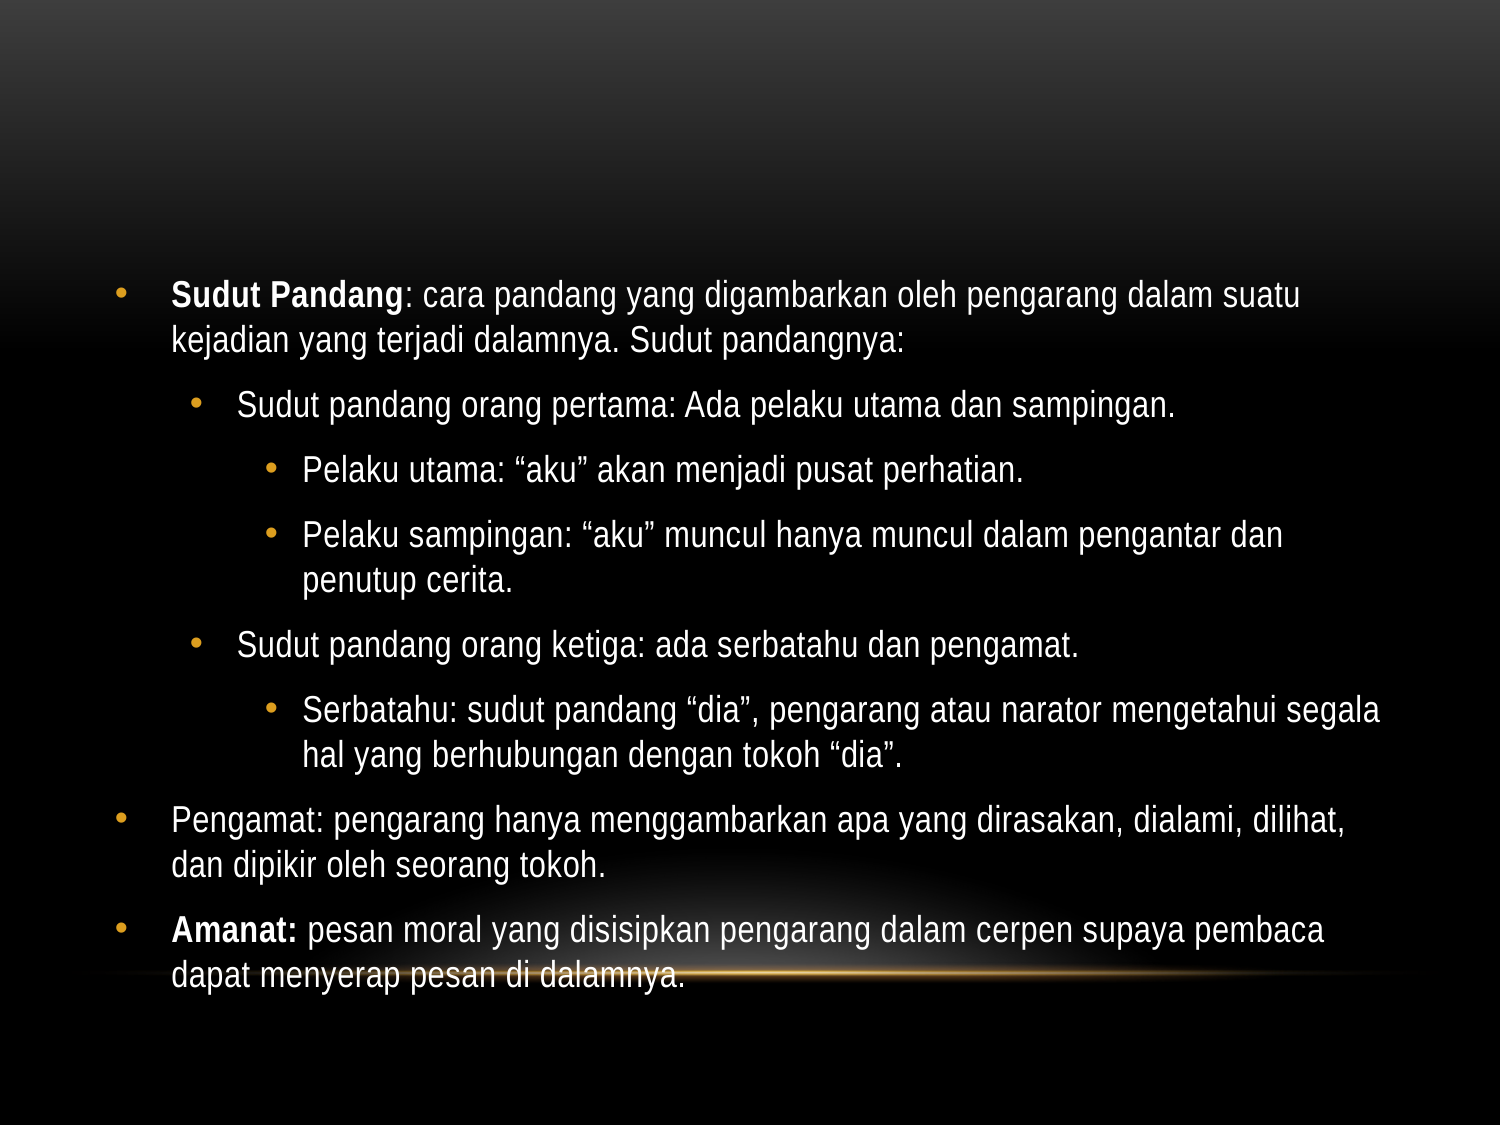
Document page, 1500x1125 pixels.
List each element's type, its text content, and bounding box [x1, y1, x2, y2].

list Sudut Pandang: cara pandang yang digambarkan oleh pengarang dalam suatu kejadian yang terjadi dalamnya. Sudut pandangnya: Sudut pandang orang pertama: Ada pelaku utama dan sampingan. Pelaku utama: “aku” akan menjadi pusat perhatian. Pelaku sampingan: “aku” muncul hanya muncul dalam pengantar dan penutup cerita. Sudut pandang orang ketiga: ada serbatahu dan pengamat. Serbatahu: sudut pandang “dia”, pengarang atau narator mengetahui segala hal yang berhubungan dengan tokoh “dia”. Pengamat: pengarang hanya menggambarkan apa yang dirasakan, dialami, dilihat, dan dipikir oleh seorang tokoh. Amanat: pesan moral yang disisipkan pengarang dalam cerpen supaya pembaca dapat menyerap pesan di dalamnya. [99, 262, 1400, 1071]
picture [0, 0, 1500, 1125]
